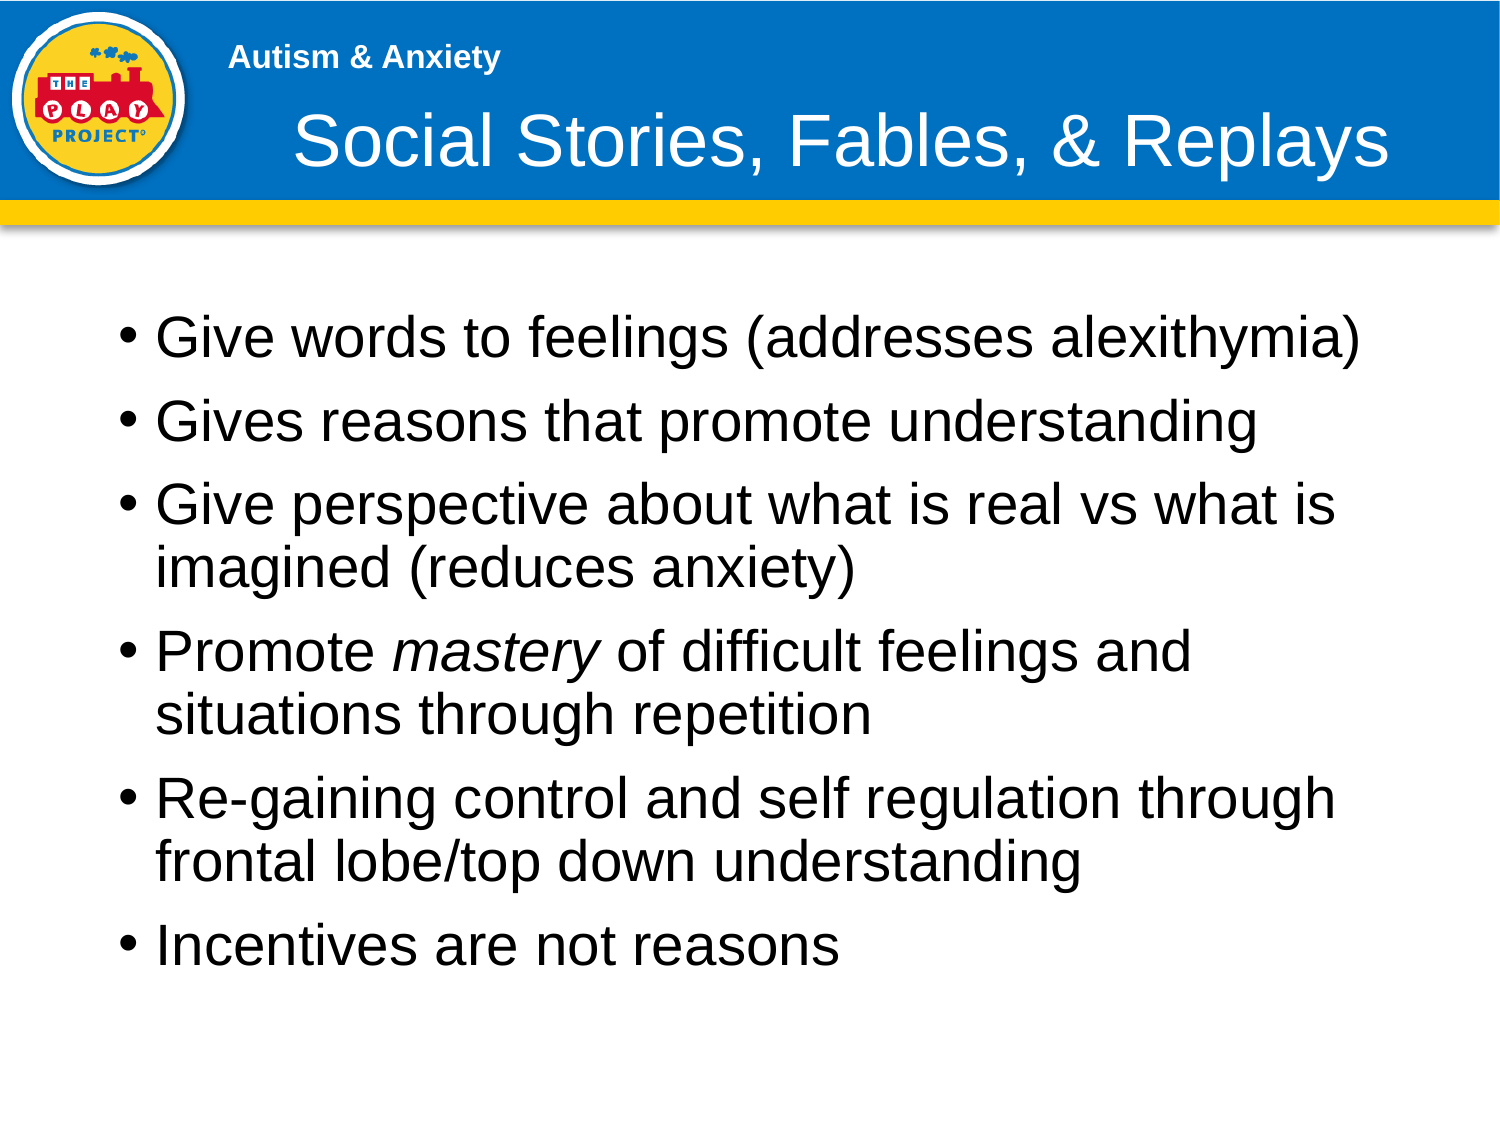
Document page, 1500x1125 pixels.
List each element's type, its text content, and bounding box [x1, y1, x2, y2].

picture [12, 12, 188, 188]
title Social Stories, Fables, & Replays [195, 68, 1489, 217]
list Give words to feelings (addresses alexithymia) Gives reasons that promote understanding Give perspective about what is real vs what is imagined (reduces anxiety) Promote mastery of difficult feelings and situations through repetition Re-gaining control and self regulation through frontal lobe/top down understanding Incentives are not reasons [103, 299, 1397, 1014]
